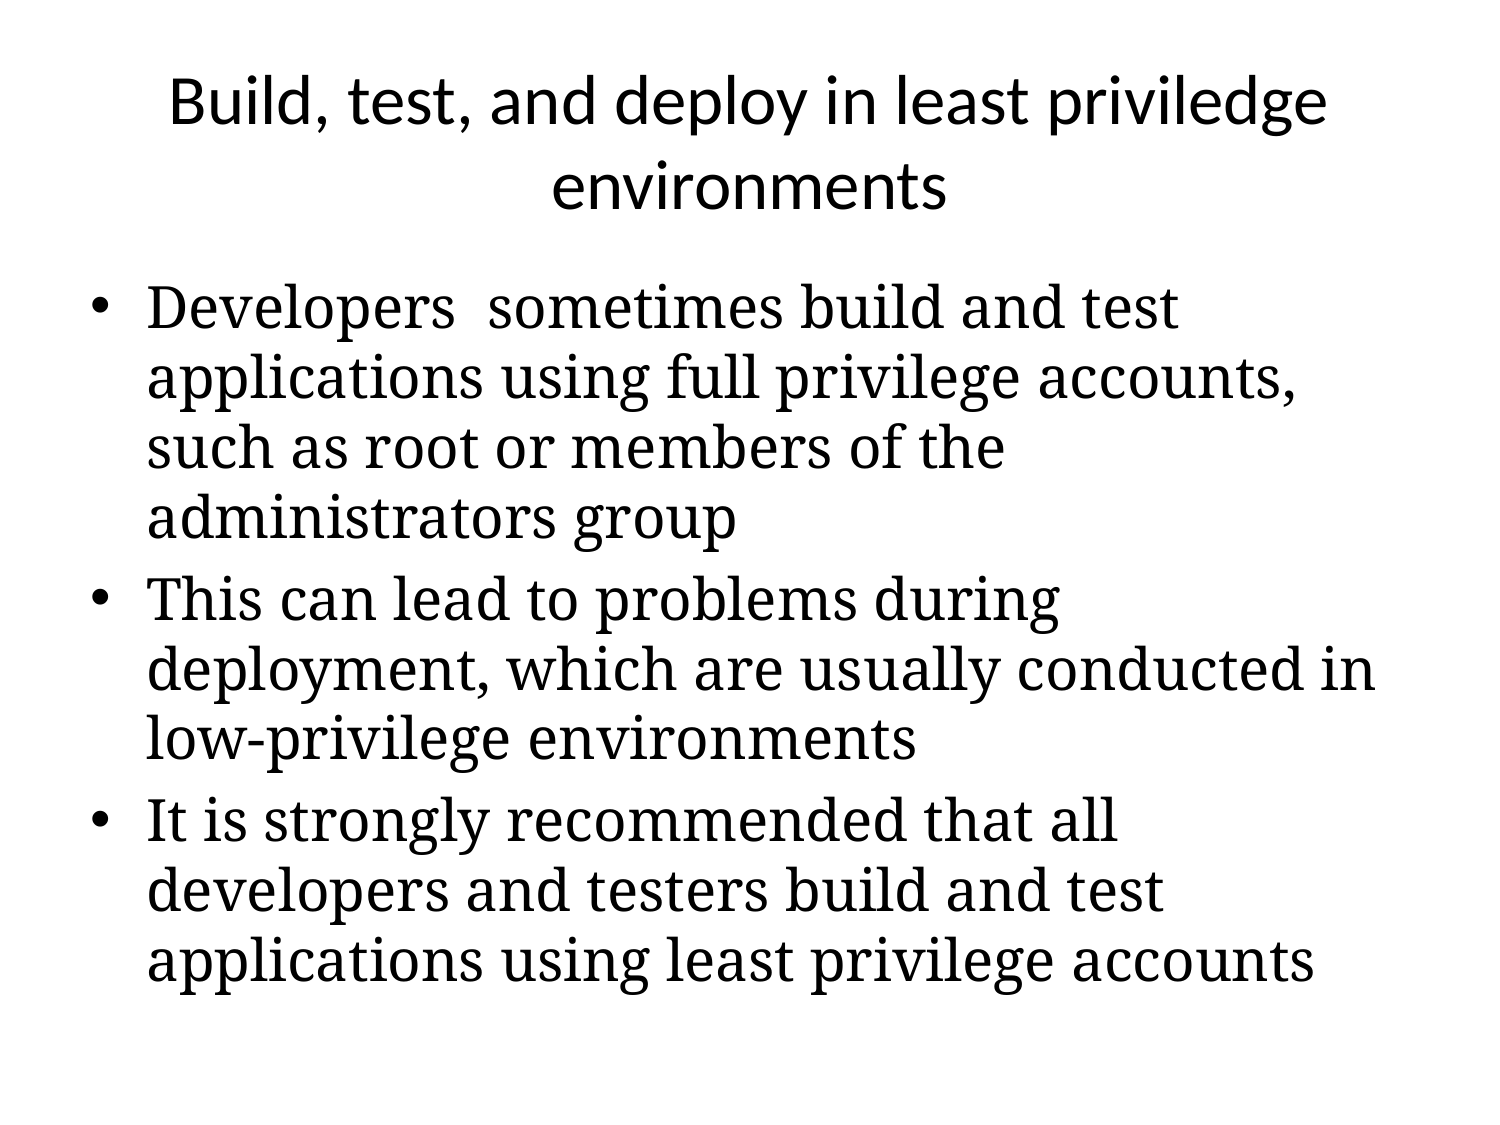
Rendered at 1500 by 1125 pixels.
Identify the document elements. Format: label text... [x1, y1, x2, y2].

list Developers sometimes build and test applications using full privilege accounts, such as root or members of the administrators group This can lead to problems during deployment, which are usually conducted in low-privilege environments It is strongly recommended that all developers and testers build and test applications using least privilege accounts [75, 262, 1425, 1005]
title Build, test, and deploy in least priviledge environments [75, 45, 1425, 233]
